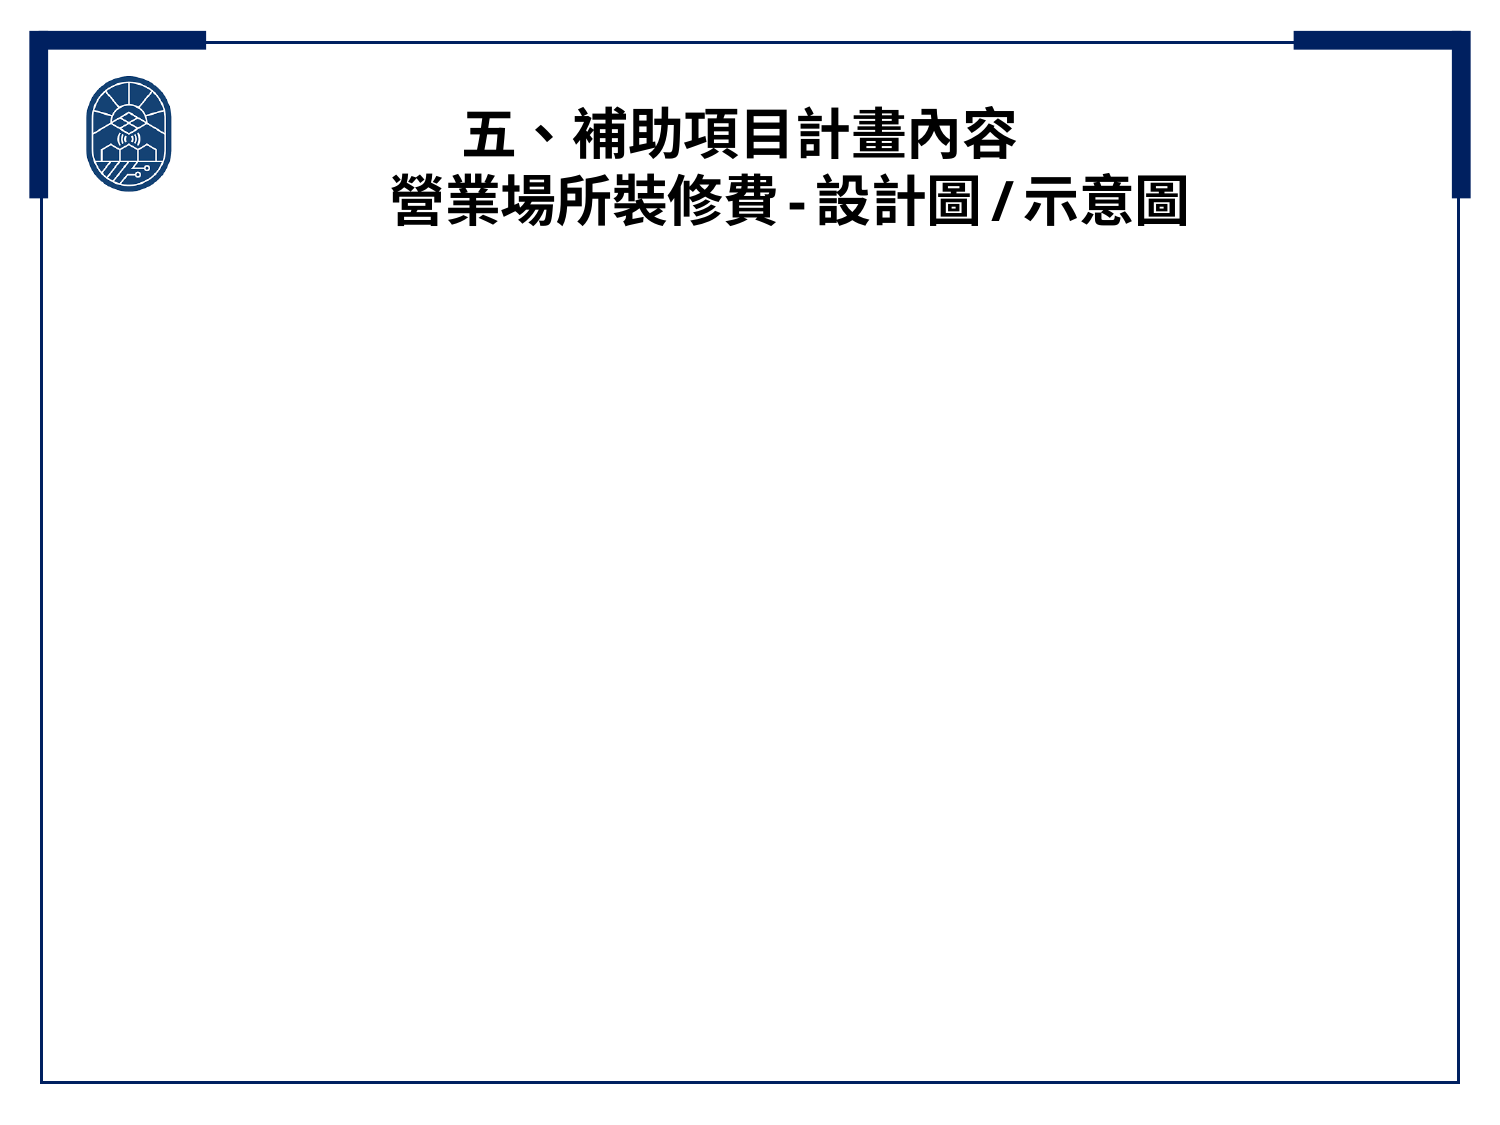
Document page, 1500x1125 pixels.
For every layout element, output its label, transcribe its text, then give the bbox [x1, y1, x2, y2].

picture [50, 55, 207, 212]
text_box 五、補助項目計畫內容 營業場所裝修費-設計圖/示意圖 [64, 90, 1415, 242]
